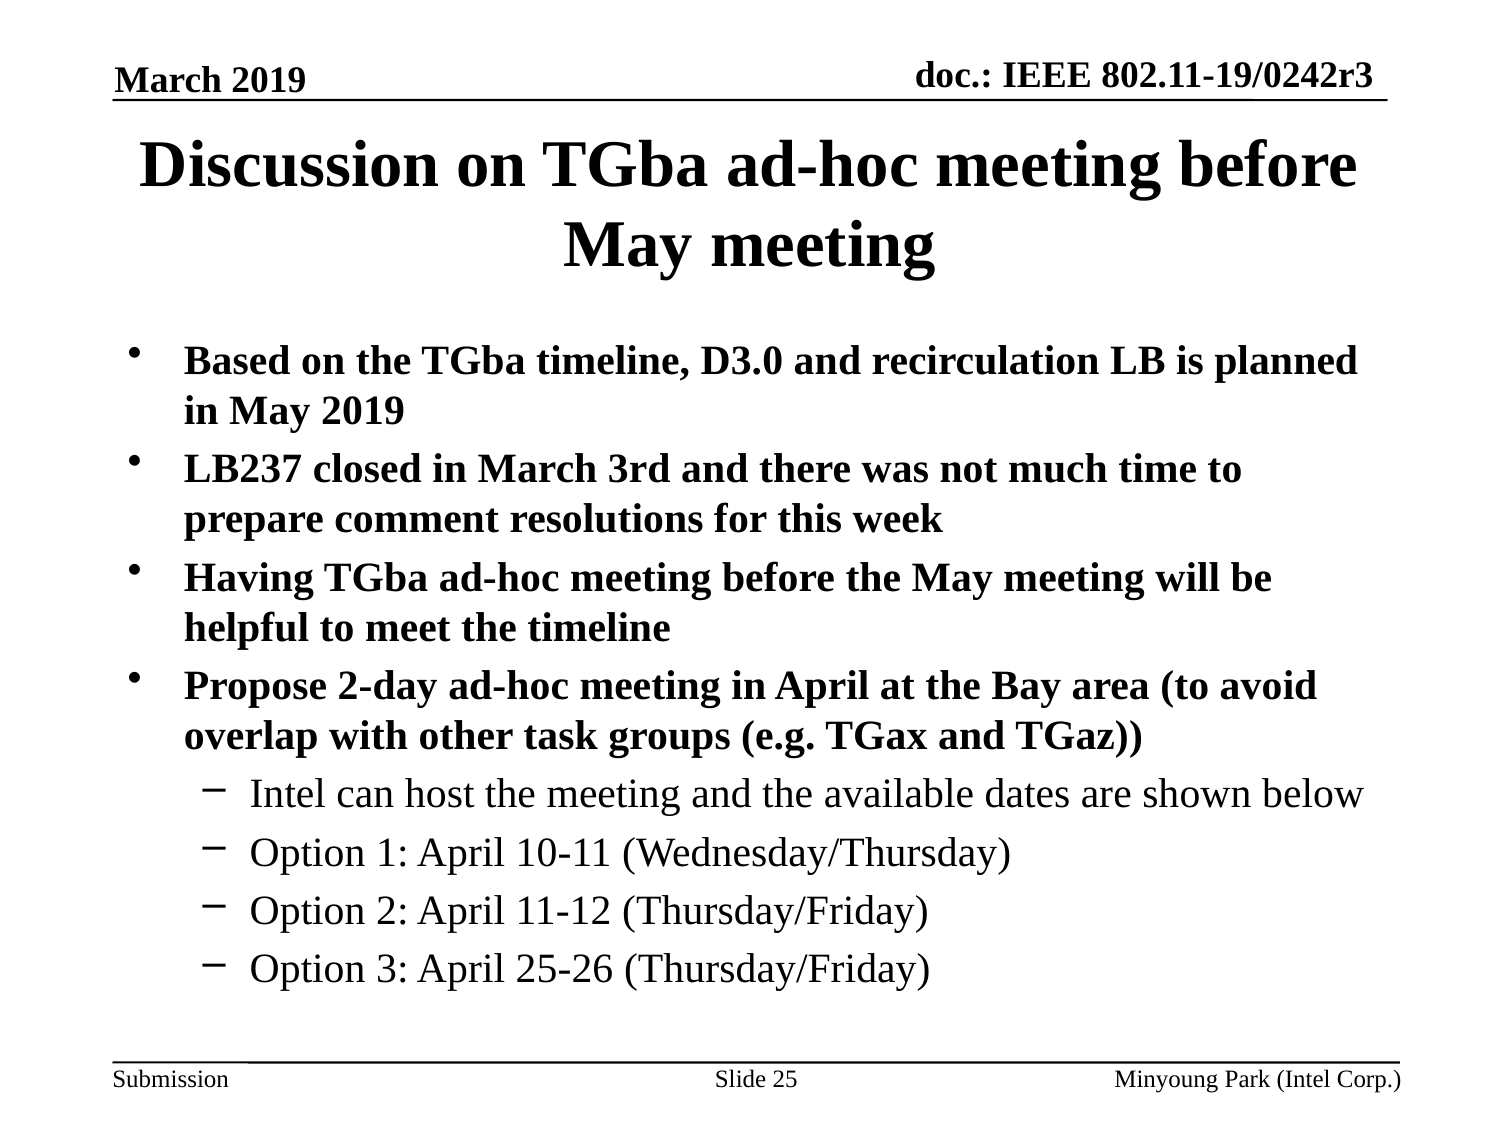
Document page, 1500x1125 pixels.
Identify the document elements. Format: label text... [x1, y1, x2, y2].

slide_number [114, 54, 335, 101]
footer Minyoung Park (Intel Corp.) [949, 1061, 1402, 1093]
slide_number Slide 25 [712, 1061, 800, 1093]
list Based on the TGba timeline, D3.0 and recirculation LB is planned in May 2019 LB237 closed in March 3rd and there was not much time to prepare comment resolutions for this week Having TGba ad-hoc meeting before the May meeting will be helpful to meet the timeline Propose 2-day ad-hoc meeting in April at the Bay area (to avoid overlap with other task groups (e.g. TGax and TGaz)) Intel can host the meeting and the available dates are shown below Option 1: April 10-11 (Wednesday/Thursday) Option 2: April 11-12 (Thursday/Friday) Option 3: April 25-26 (Thursday/Friday) [112, 324, 1388, 1000]
title Discussion on TGba ad-hoc meeting before May meeting [112, 112, 1388, 288]
